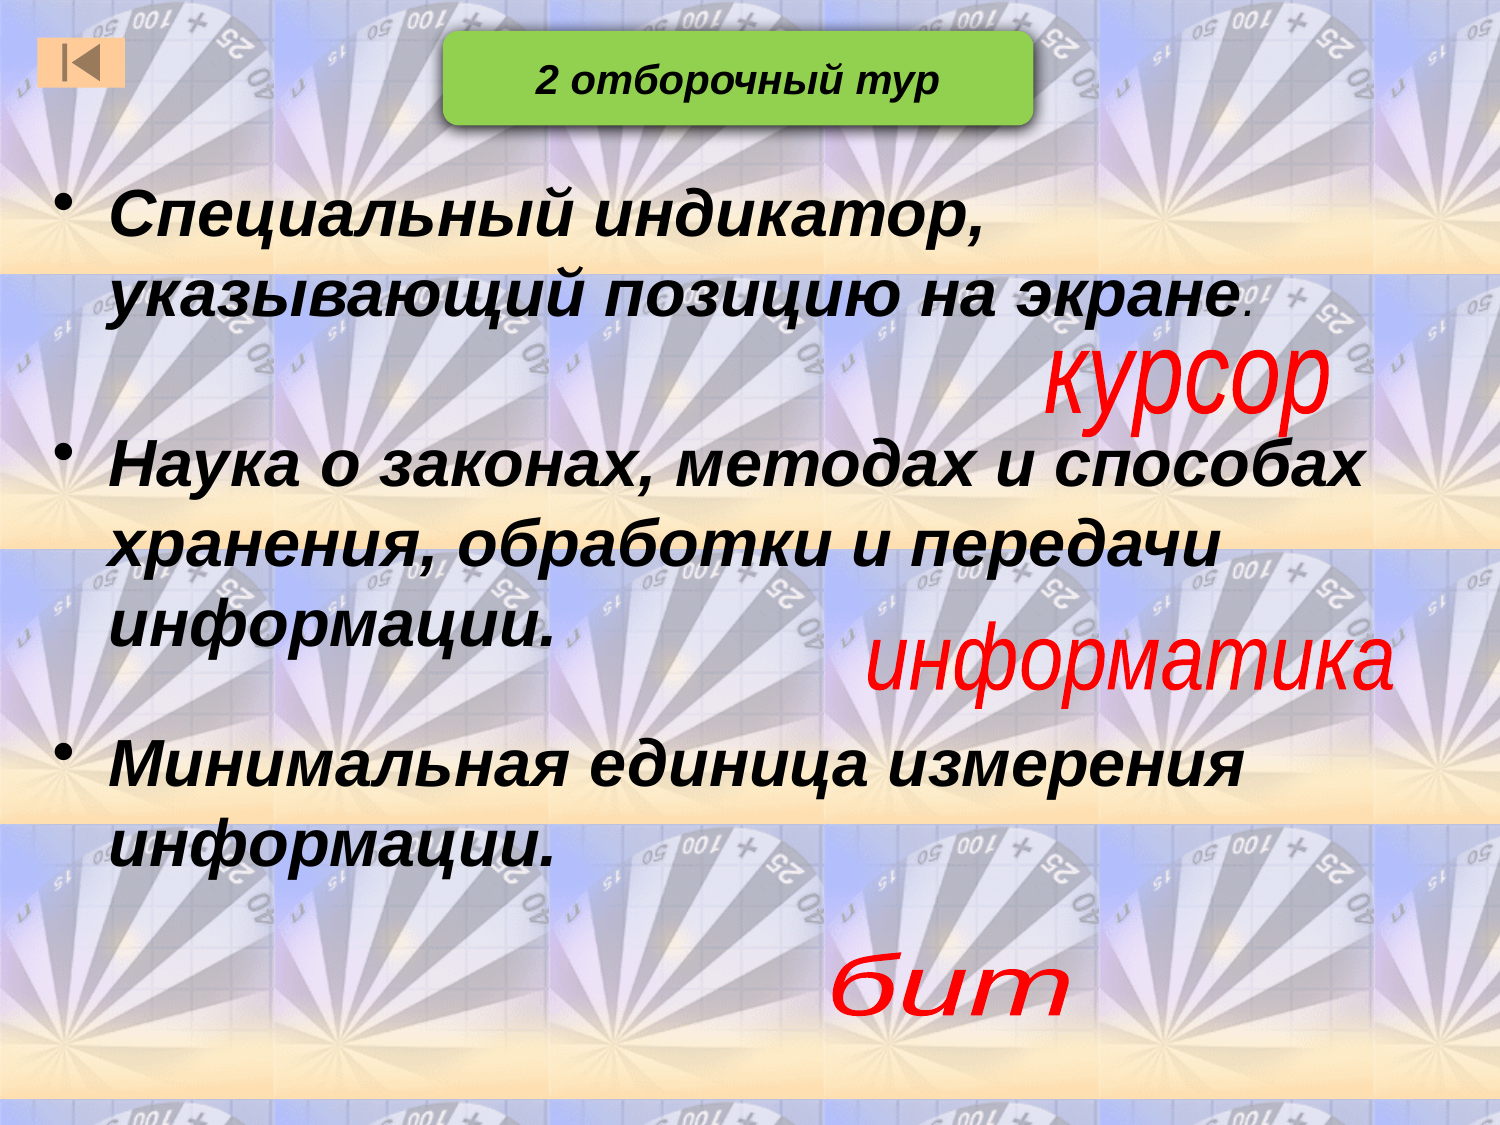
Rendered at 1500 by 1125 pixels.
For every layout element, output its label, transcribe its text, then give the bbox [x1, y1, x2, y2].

text_box 2 отборочный тур [442, 30, 1034, 126]
text_box [37, 37, 125, 88]
text_box Специальный индикатор, указывающий позицию на экране. [37, 162, 1425, 327]
text_box Наука о законах, методах и способах хранения, обработки и передачи информации. [37, 412, 1425, 657]
text_box Минимальная единица измерения информации. [37, 712, 1425, 882]
